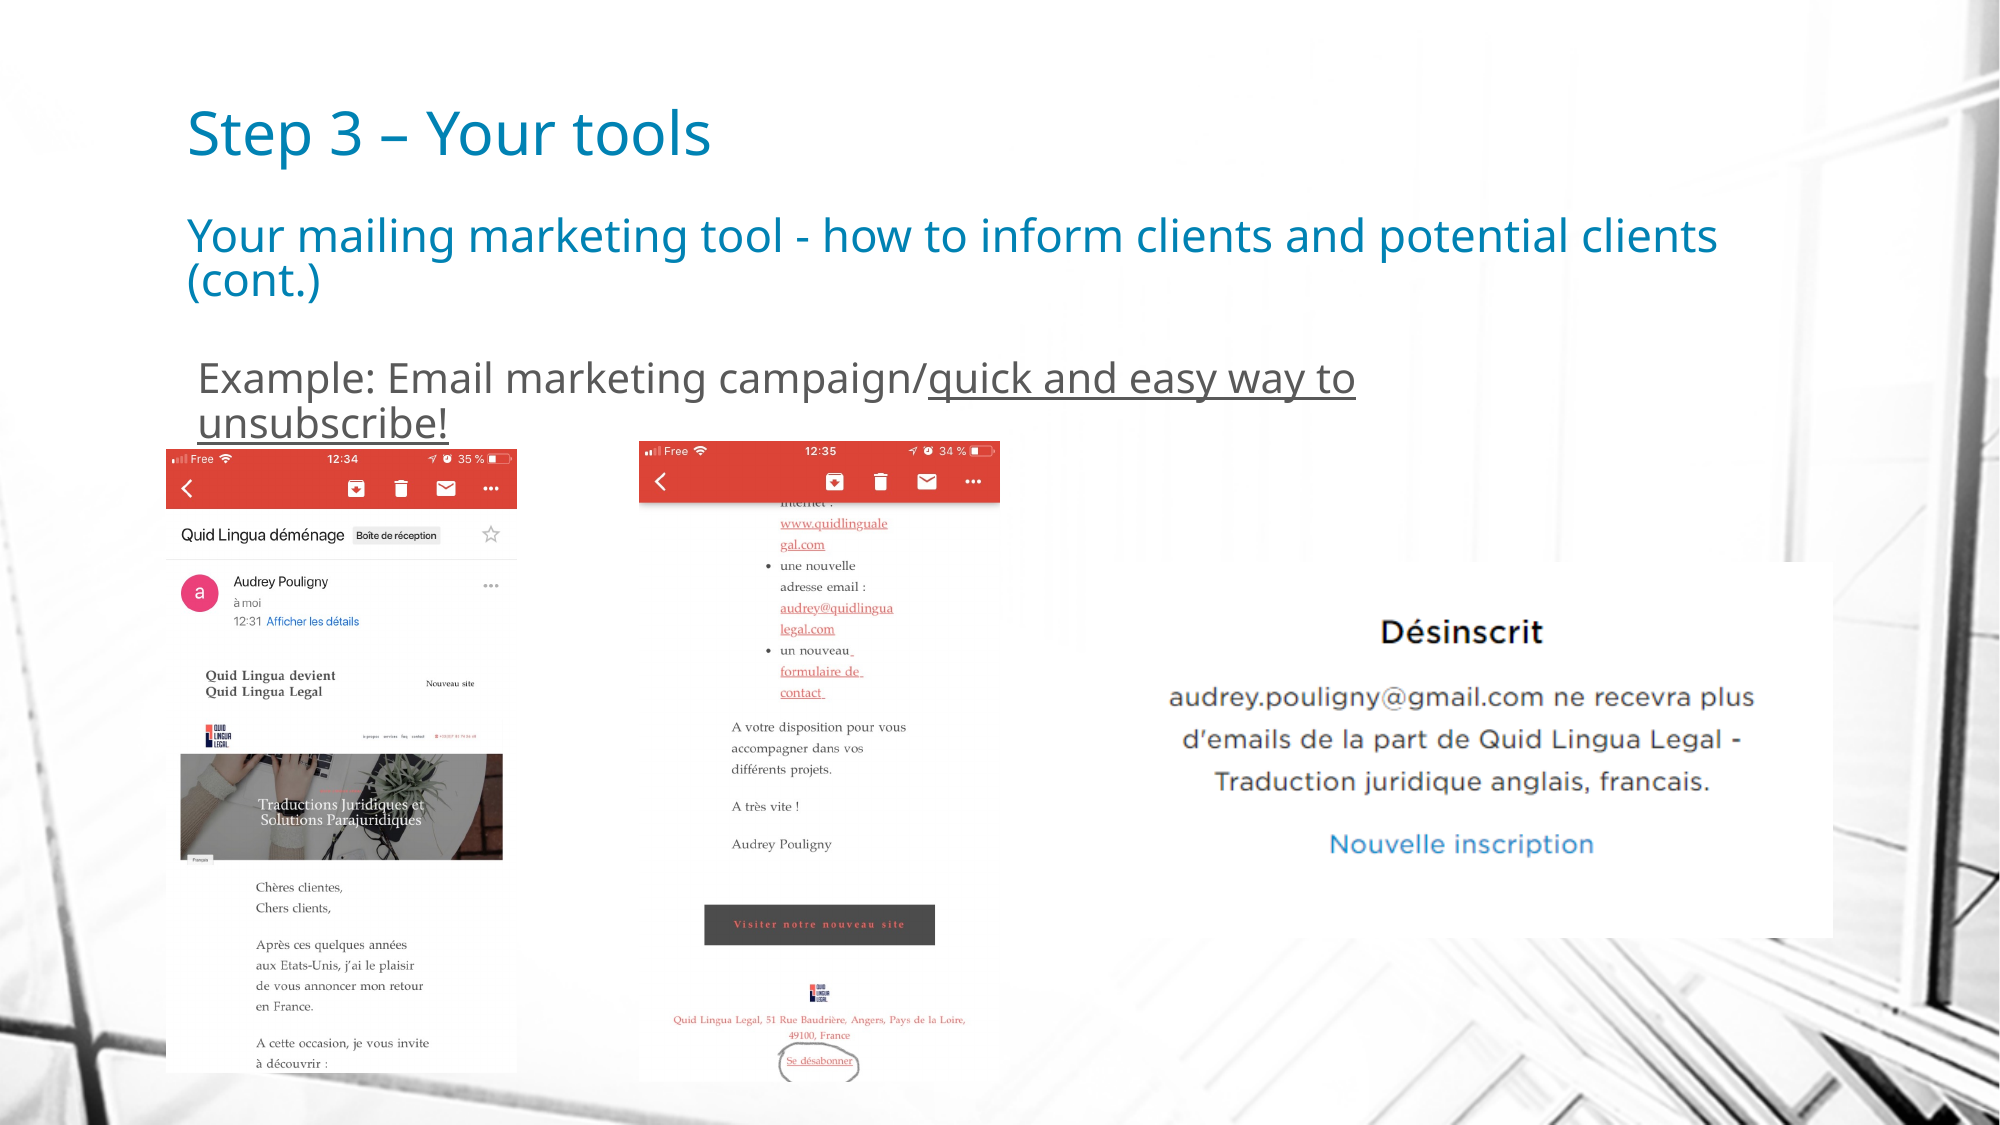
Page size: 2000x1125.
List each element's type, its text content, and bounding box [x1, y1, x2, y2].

text_box Example: Email marketing campaign/quick and easy way to unsubscribe! [174, 350, 1600, 900]
title Step 3 – Your tools Your mailing marketing tool - how to inform clients and potential clients (cont.) [172, 99, 1828, 313]
picture [0, 0, 2000, 1125]
